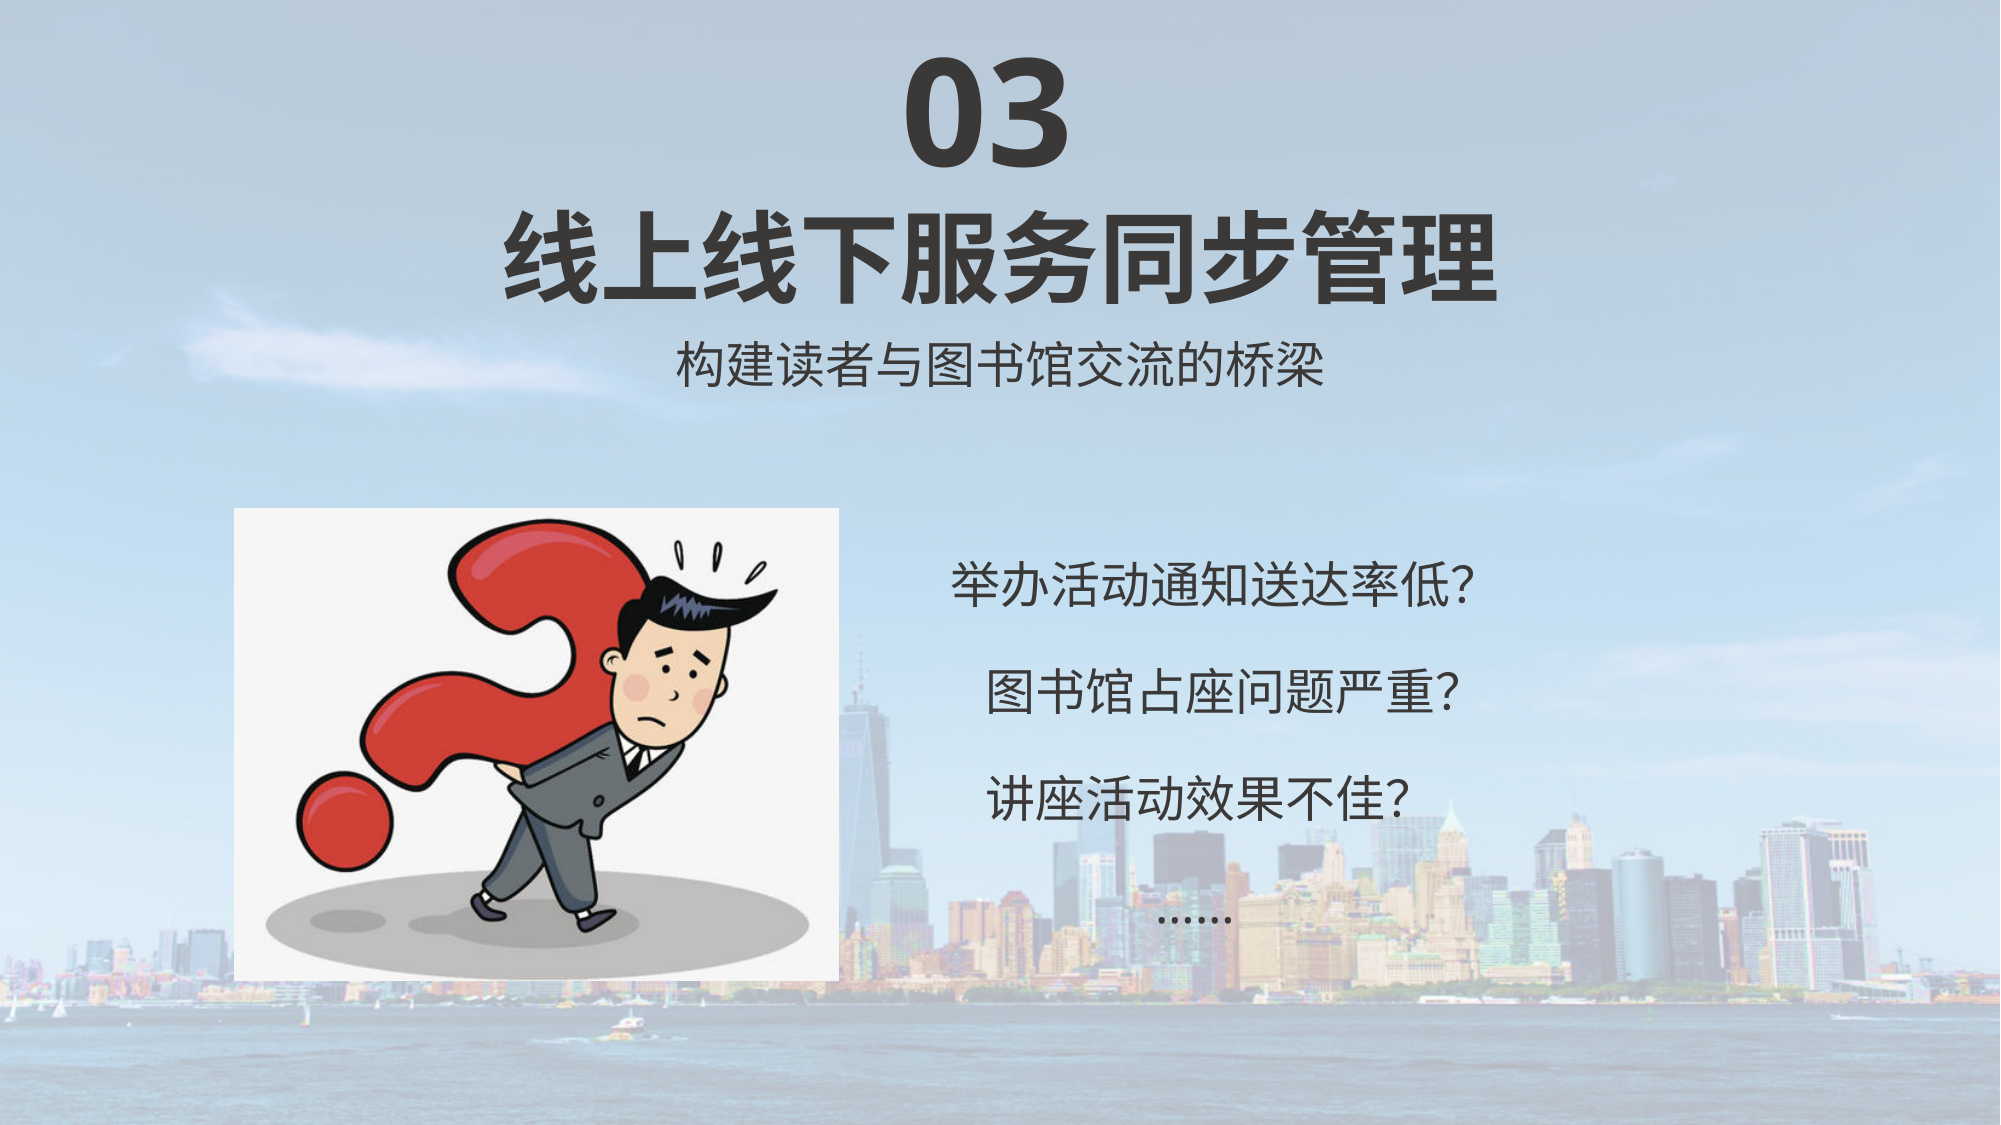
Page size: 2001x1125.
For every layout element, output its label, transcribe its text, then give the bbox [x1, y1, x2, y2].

picture [234, 508, 839, 982]
text_box 举办活动通知送达率低？ [935, 546, 1516, 621]
text_box 03 线上线下服务同步管理 [485, 8, 1515, 324]
text_box 图书馆占座问题严重？ [971, 653, 1501, 728]
text_box …… [1141, 865, 1250, 941]
text_box 构建读者与图书馆交流的桥梁 [660, 326, 1340, 402]
text_box 讲座活动效果不佳？ [970, 759, 1451, 835]
